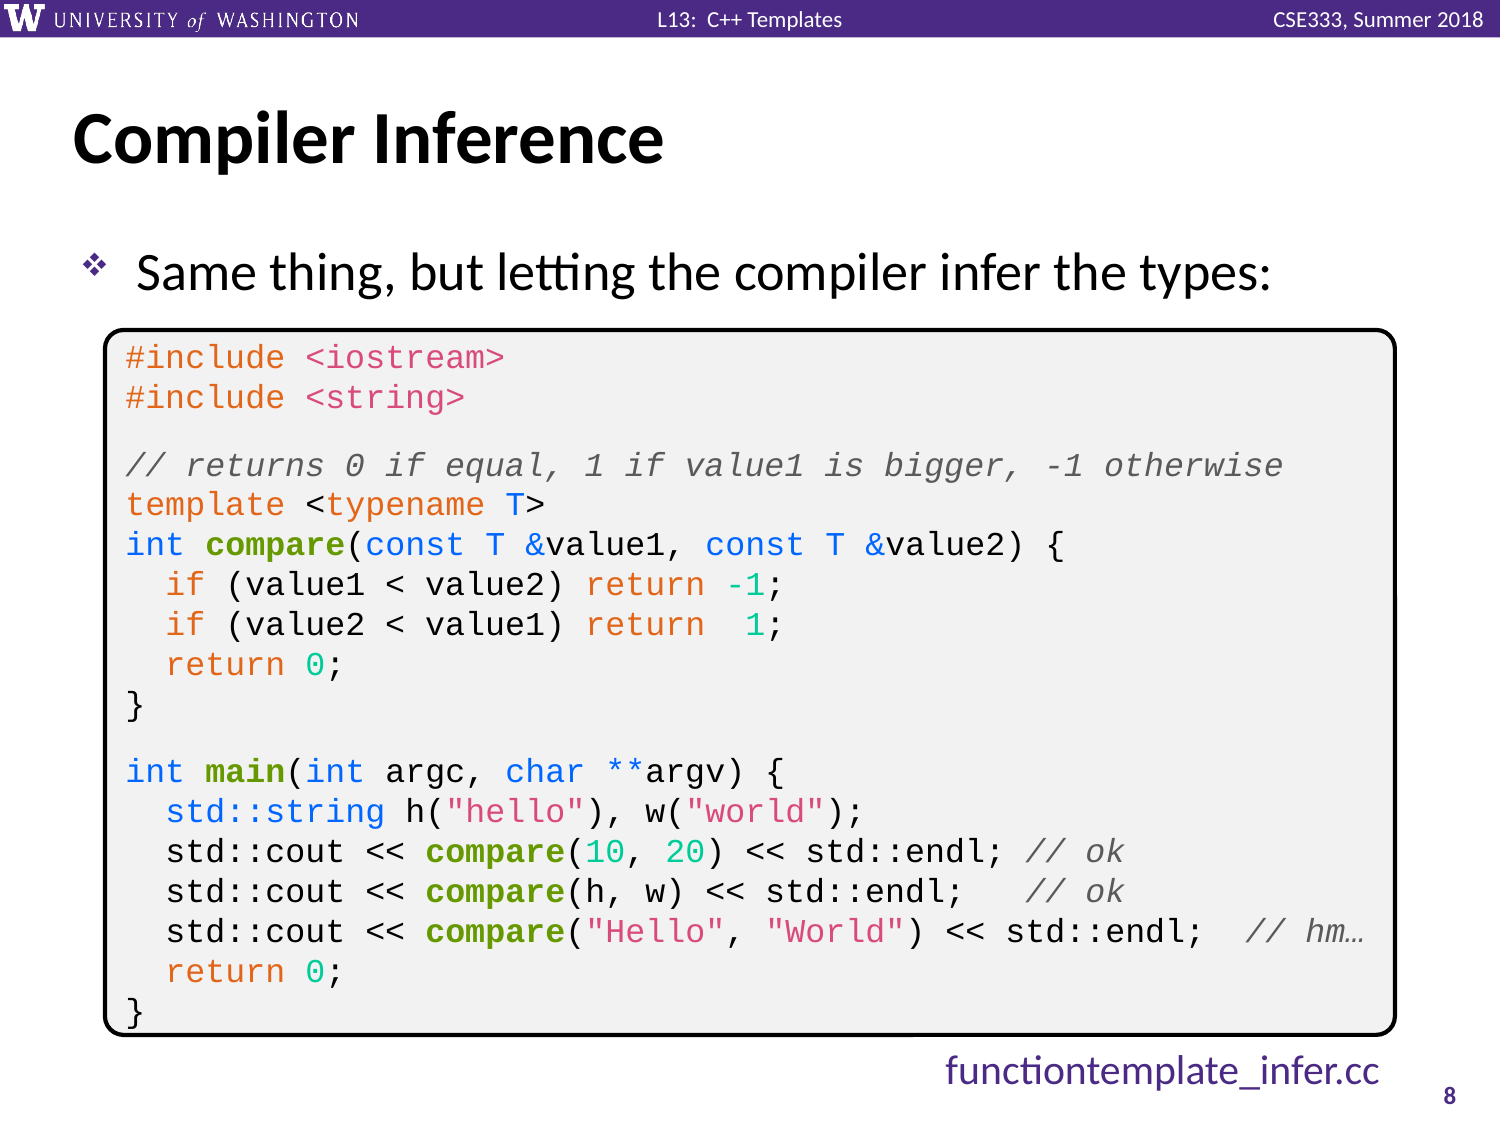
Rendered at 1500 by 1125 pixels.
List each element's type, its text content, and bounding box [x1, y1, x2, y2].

list Same thing, but letting the compiler infer the types: [64, 223, 1438, 374]
title Compiler Inference [58, 71, 1438, 197]
slide_number 8 [1400, 1065, 1500, 1125]
text_box functiontemplate_infer.cc [869, 1035, 1395, 1100]
text_box #include <iostream> #include <string> // returns 0 if equal, 1 if value1 is bigger, -1 otherwise template <typename T> int compare(const T &value1, const T &value2) { if (value1 < value2) return -1; if (value2 < value1) return 1; return 0; } int main(int argc, char **argv) { std::string h("hello"), w("world"); std::cout << compare(10, 20) << std::endl; // ok std::cout << compare(h, w) << std::endl; // ok std::cout << compare("Hello", "World") << std::endl; // hm… return 0; } [104, 329, 1395, 1035]
picture [4, 4, 358, 32]
